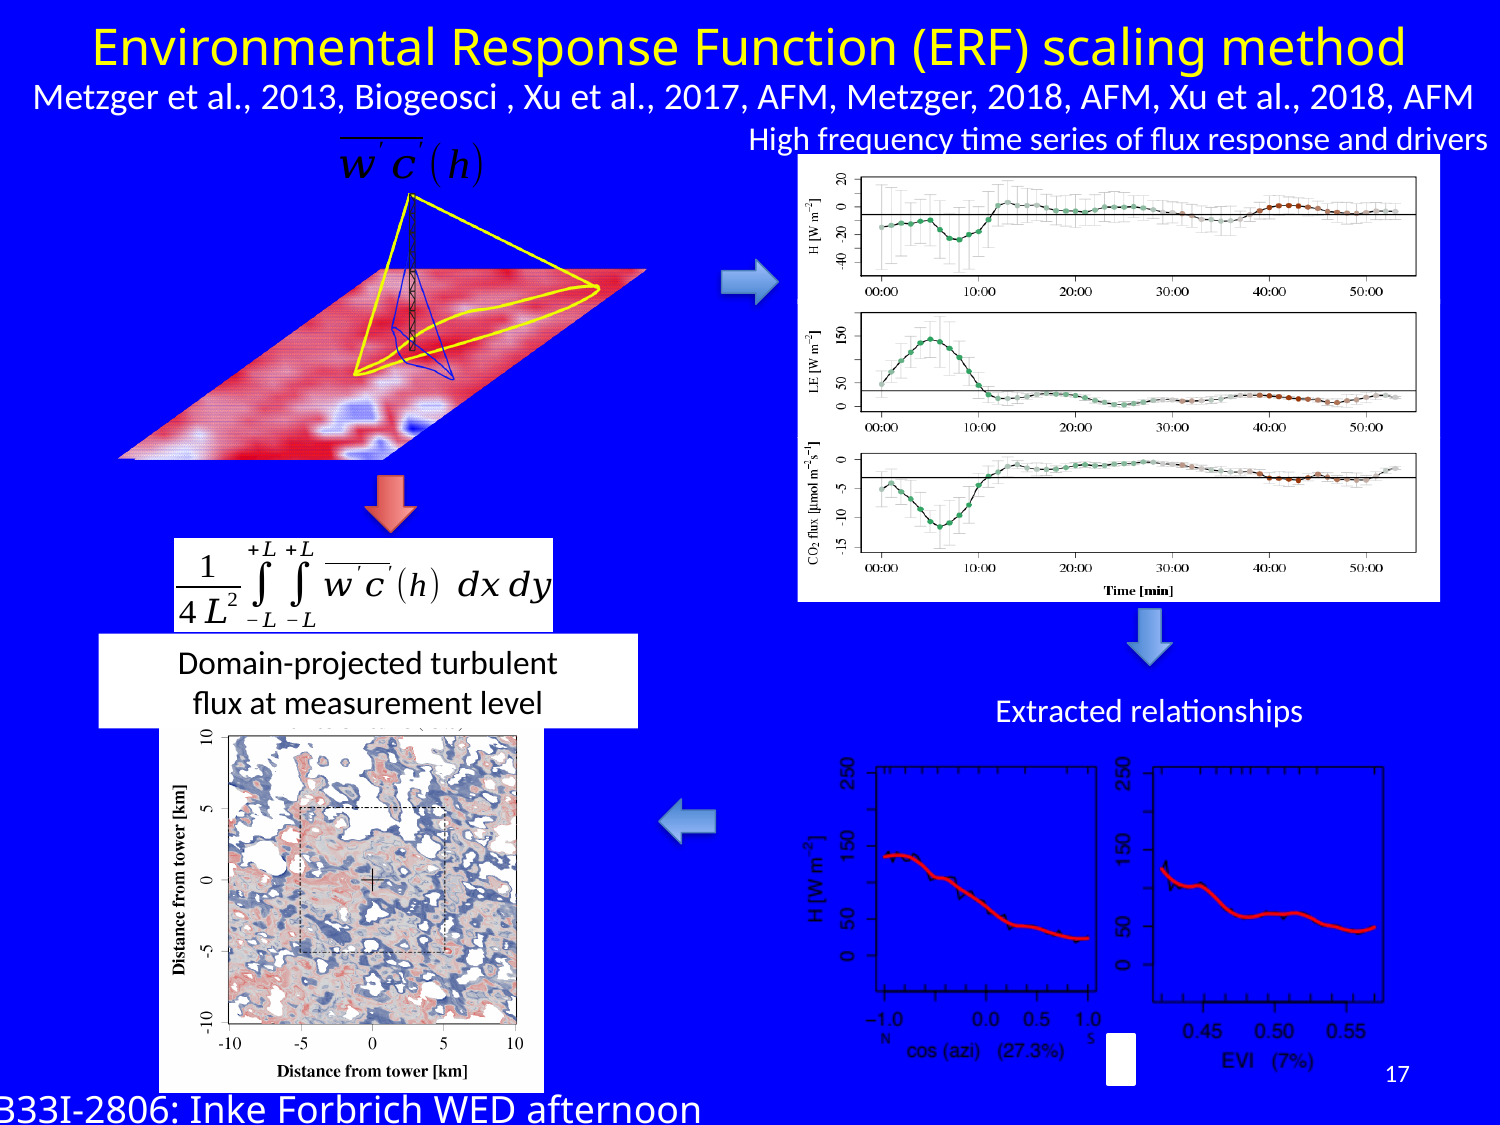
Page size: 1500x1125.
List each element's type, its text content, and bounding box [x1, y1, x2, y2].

slide_number 17 [1074, 1042, 1425, 1103]
text_box [720, 258, 779, 305]
text_box [364, 475, 418, 533]
title Environmental Response Function (ERF) scaling method [0, 6, 1500, 84]
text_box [1107, 740, 1413, 1084]
picture [801, 756, 1107, 1068]
text_box [1126, 612, 1173, 666]
picture [158, 707, 544, 1093]
text_box Metzger et al., 2013, Biogeosci , Xu et al., 2017, AFM, Metzger, 2018, AFM, Xu et al., 2018, AFM [17, 64, 1500, 125]
text_box [658, 798, 717, 845]
text_box High frequency time series of flux response and drivers [721, 125, 1500, 165]
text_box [797, 154, 1441, 603]
text_box B33I-2806: Inke Forbrich WED afternoon [0, 1078, 718, 1125]
text_box Extracted relationships [980, 682, 1319, 737]
text_box Domain-projected turbulent flux at measurement level [98, 633, 638, 729]
picture [98, 193, 647, 461]
